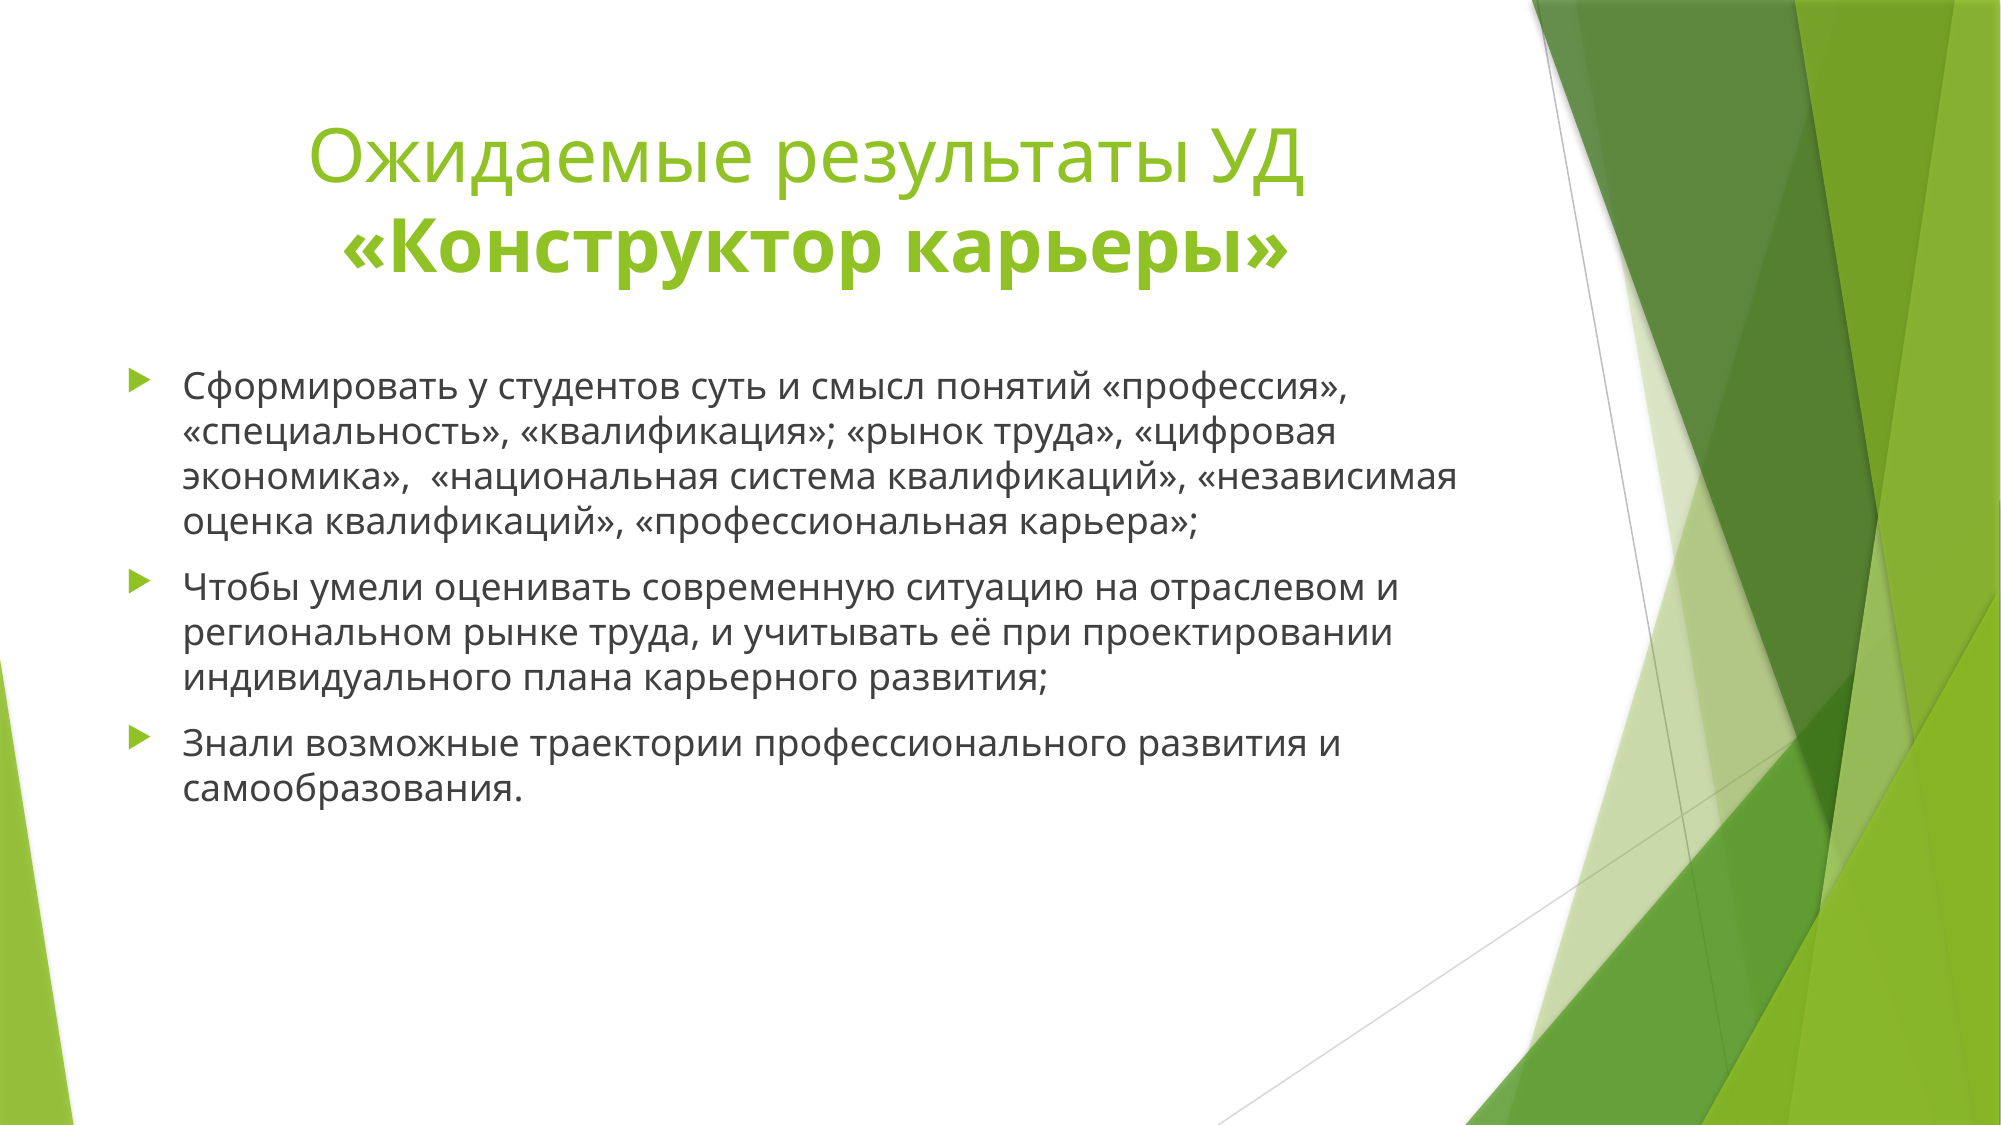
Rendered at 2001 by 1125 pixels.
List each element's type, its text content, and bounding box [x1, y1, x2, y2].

list Сформировать у студентов суть и смысл понятий «профессия», «специальность», «квалификация»; «рынок труда», «цифровая экономика», «национальная система квалификаций», «независимая оценка квалификаций», «профессиональная карьера»; Чтобы умели оценивать современную ситуацию на отраслевом и региональном рынке труда, и учитывать её при проектировании индивидуального плана карьерного развития; Знали возможные траектории профессионального развития и самообразования. [111, 354, 1522, 992]
title Ожидаемые результаты УД «Конструктор карьеры» [111, 99, 1522, 317]
